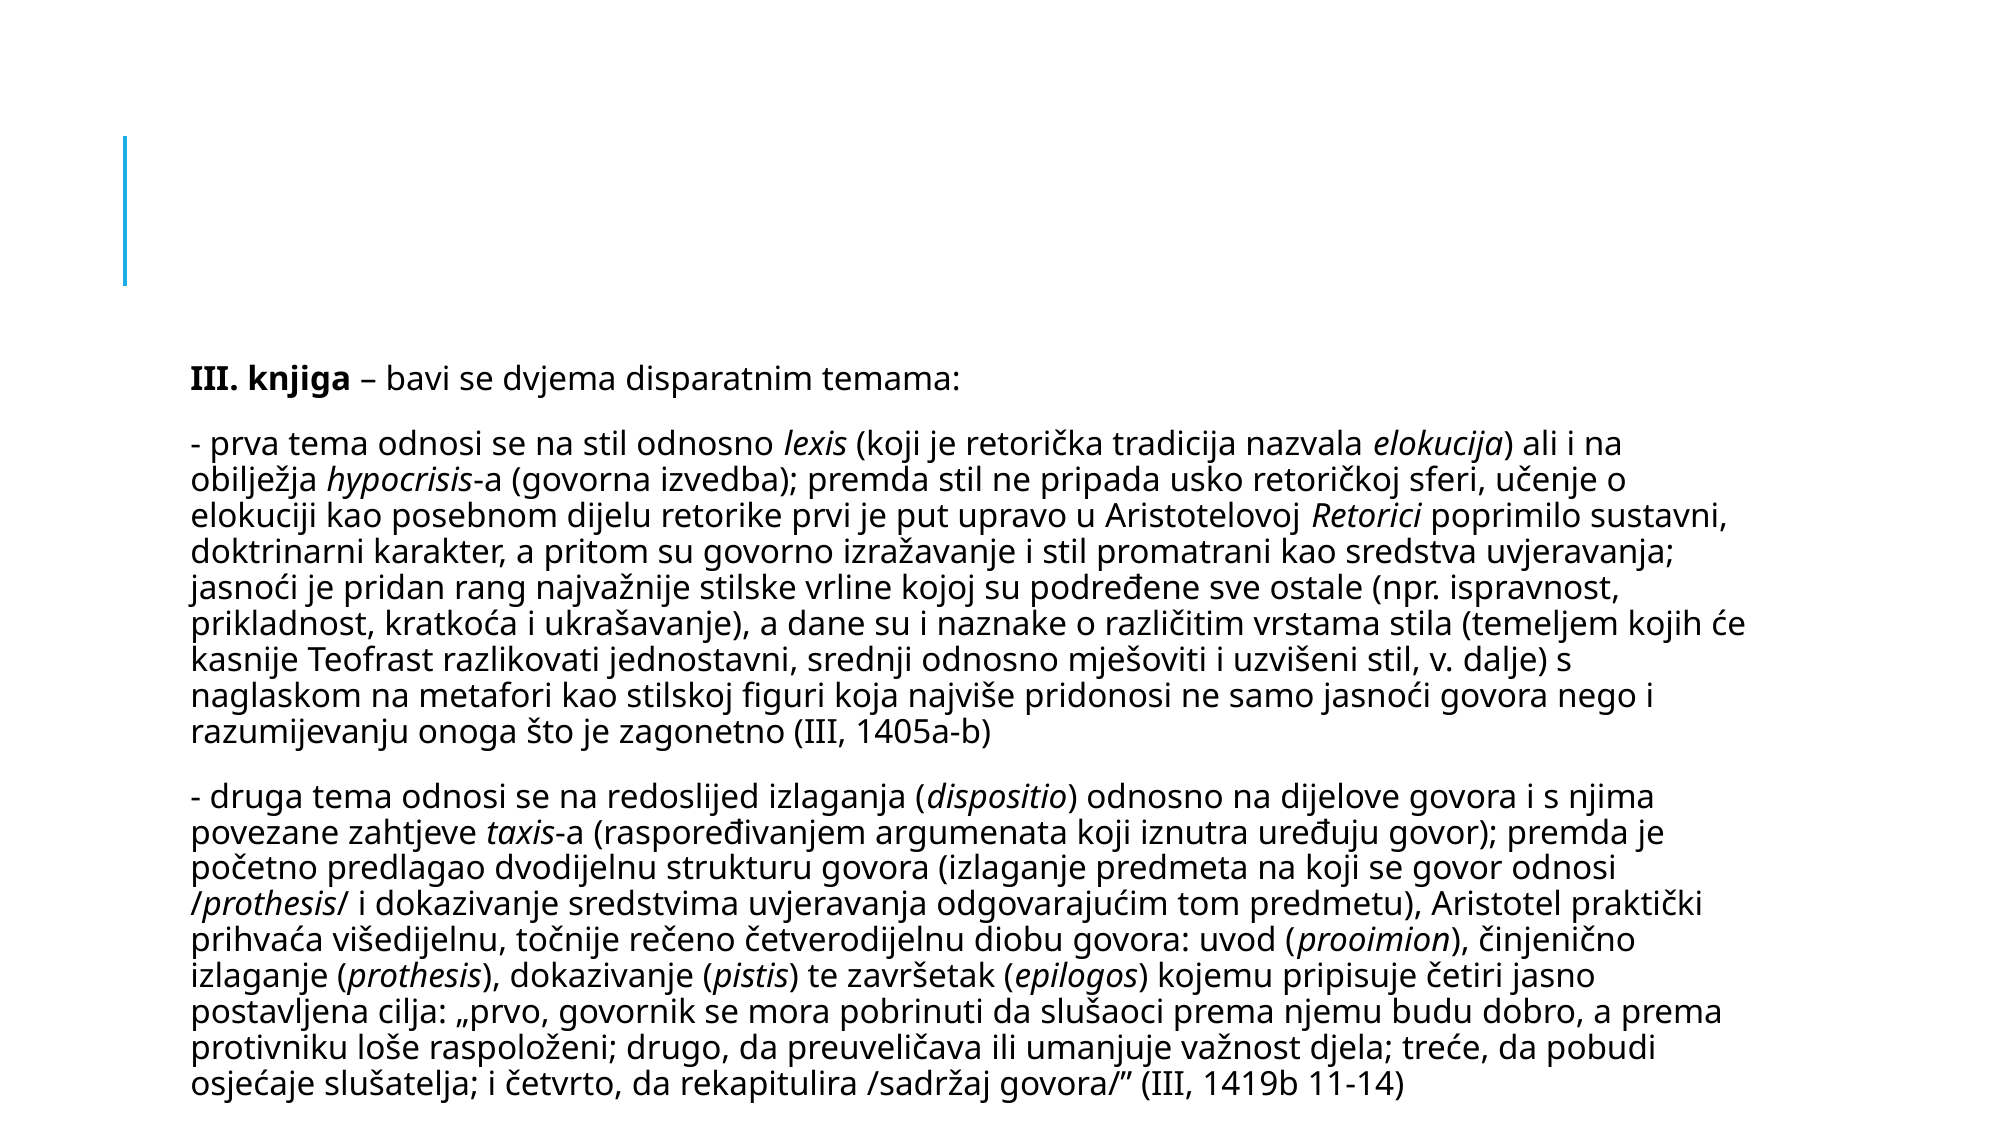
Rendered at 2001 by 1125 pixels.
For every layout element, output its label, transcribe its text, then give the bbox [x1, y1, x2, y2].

list III. knjiga – bavi se dvjema disparatnim temama: - prva tema odnosi se na stil odnosno lexis (koji je retorička tradicija nazvala elokucija) ali i na obilježja hypocrisis-a (govorna izvedba); premda stil ne pripada usko retoričkoj sferi, učenje o elokuciji kao posebnom dijelu retorike prvi je put upravo u Aristotelovoj Retorici poprimilo sustavni, doktrinarni karakter, a pritom su govorno izražavanje i stil promatrani kao sredstva uvjeravanja; jasnoći je pridan rang najvažnije stilske vrline kojoj su podređene sve ostale (npr. ispravnost, prikladnost, kratkoća i ukrašavanje), a dane su i naznake o različitim vrstama stila (temeljem kojih će kasnije Teofrast razlikovati jednostavni, srednji odnosno mješoviti i uzvišeni stil, v. dalje) s naglaskom na metafori kao stilskoj figuri koja najviše pridonosi ne samo jasnoći govora nego i razumijevanju onoga što je zagonetno (III, 1405a-b) - druga tema odnosi se na redoslijed izlaganja (dispositio) odnosno na dijelove govora i s njima povezane zahtjeve taxis-a (raspoređivanjem argumenata koji iznutra uređuju govor); premda je početno predlagao dvodijelnu strukturu govora (izlaganje predmeta na koji se govor odnosi /prothesis/ i dokazivanje sredstvima uvjeravanja odgovarajućim tom predmetu), Aristotel praktički prihvaća višedijelnu, točnije rečeno četverodijelnu diobu govora: uvod (prooimion), činjenično izlaganje (prothesis), dokazivanje (pistis) te završetak (epilogos) kojemu pripisuje četiri jasno postavljena cilja: „prvo, govornik se mora pobrinuti da slušaoci prema njemu budu dobro, a prema protivniku loše raspoloženi; drugo, da preuveličava ili umanjuje važnost djela; treće, da pobudi osjećaje slušatelja; i četvrto, da rekapitulira /sadržaj govora/” (III, 1419b 11-14) [168, 354, 1763, 1035]
